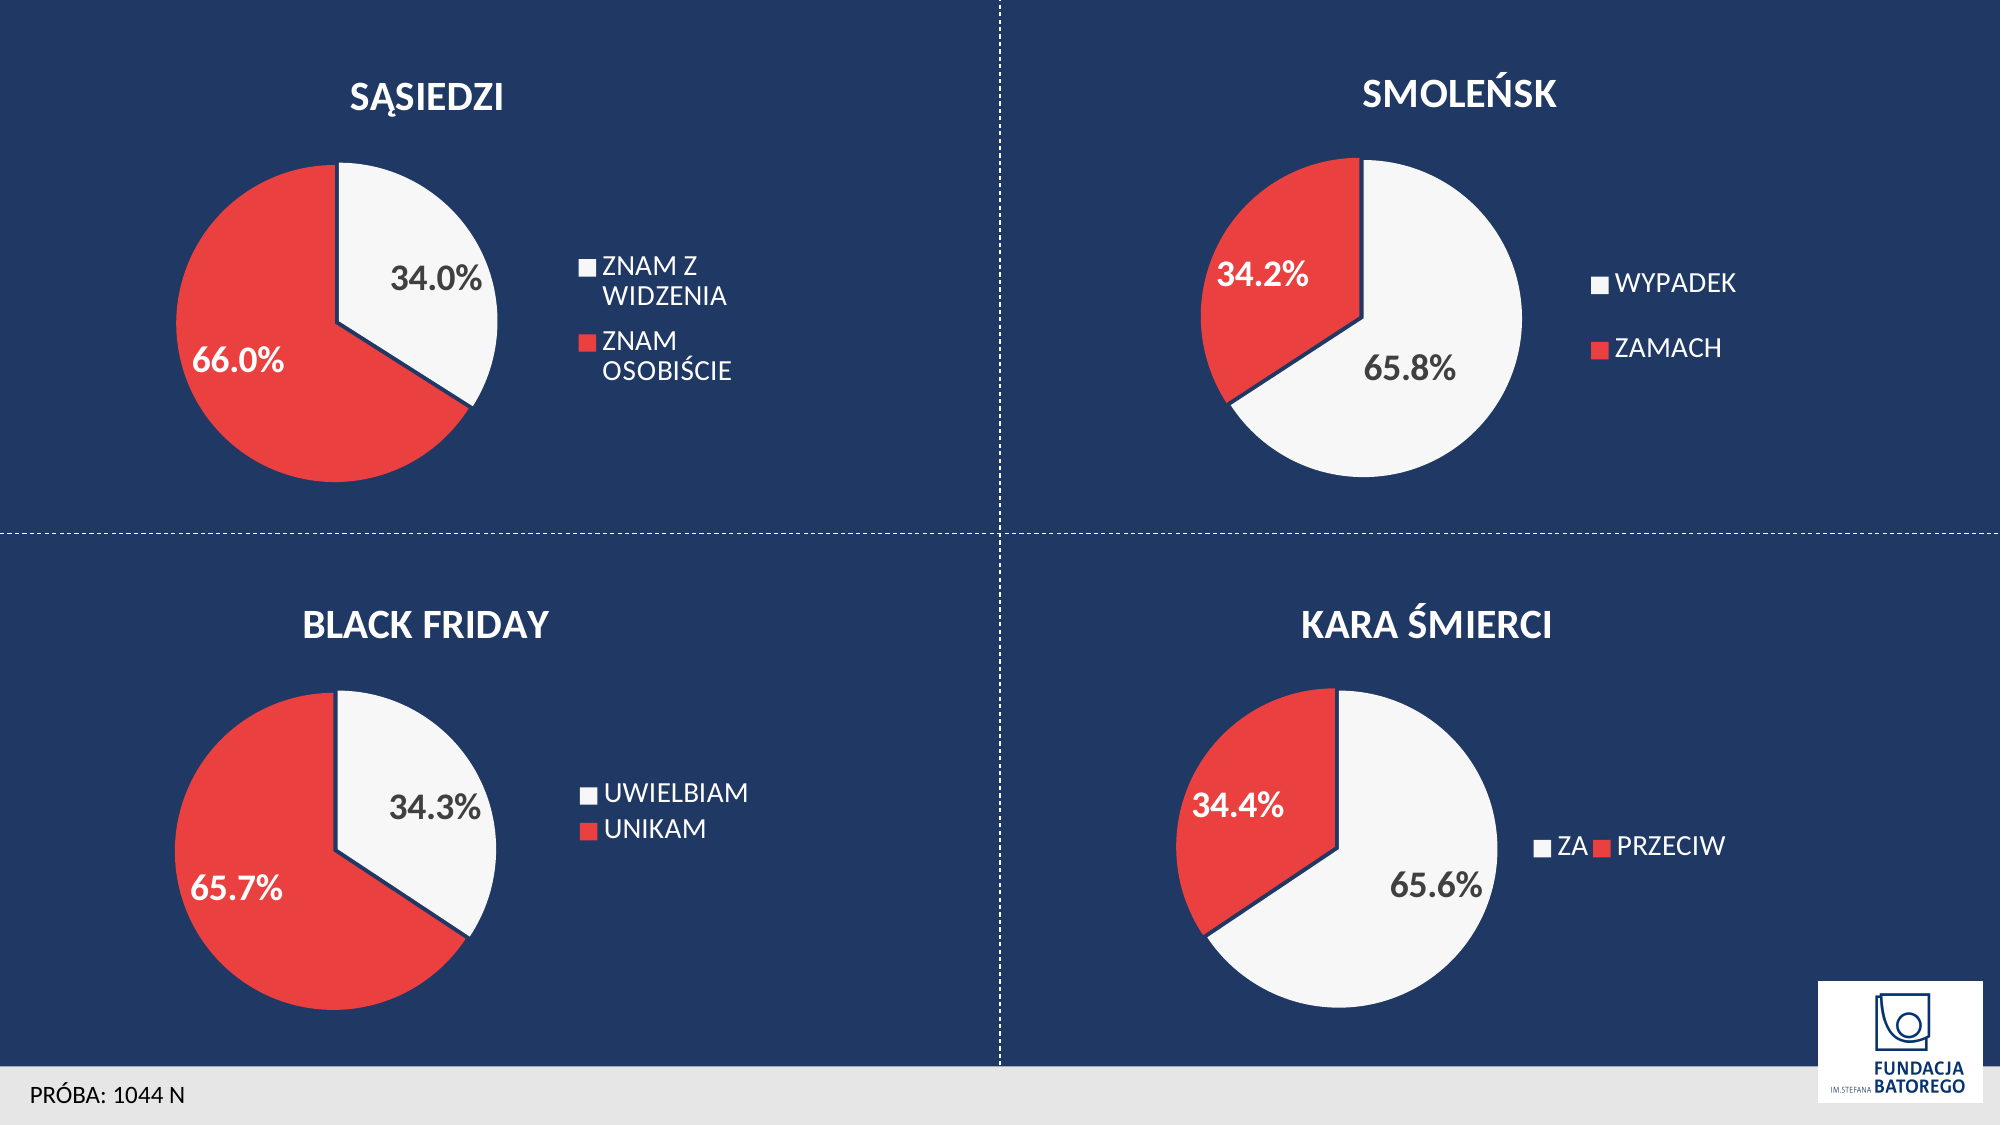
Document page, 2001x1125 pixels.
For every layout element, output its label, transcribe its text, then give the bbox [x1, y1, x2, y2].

chart [1081, 577, 1773, 1051]
text_box [1001, 1065, 2000, 1125]
chart [80, 577, 772, 1051]
chart [1082, 46, 1838, 521]
text_box PRÓBA: 1044 N [14, 1070, 298, 1116]
chart [81, 49, 773, 523]
text_box [0, 1065, 999, 1125]
picture [1819, 981, 1980, 1103]
